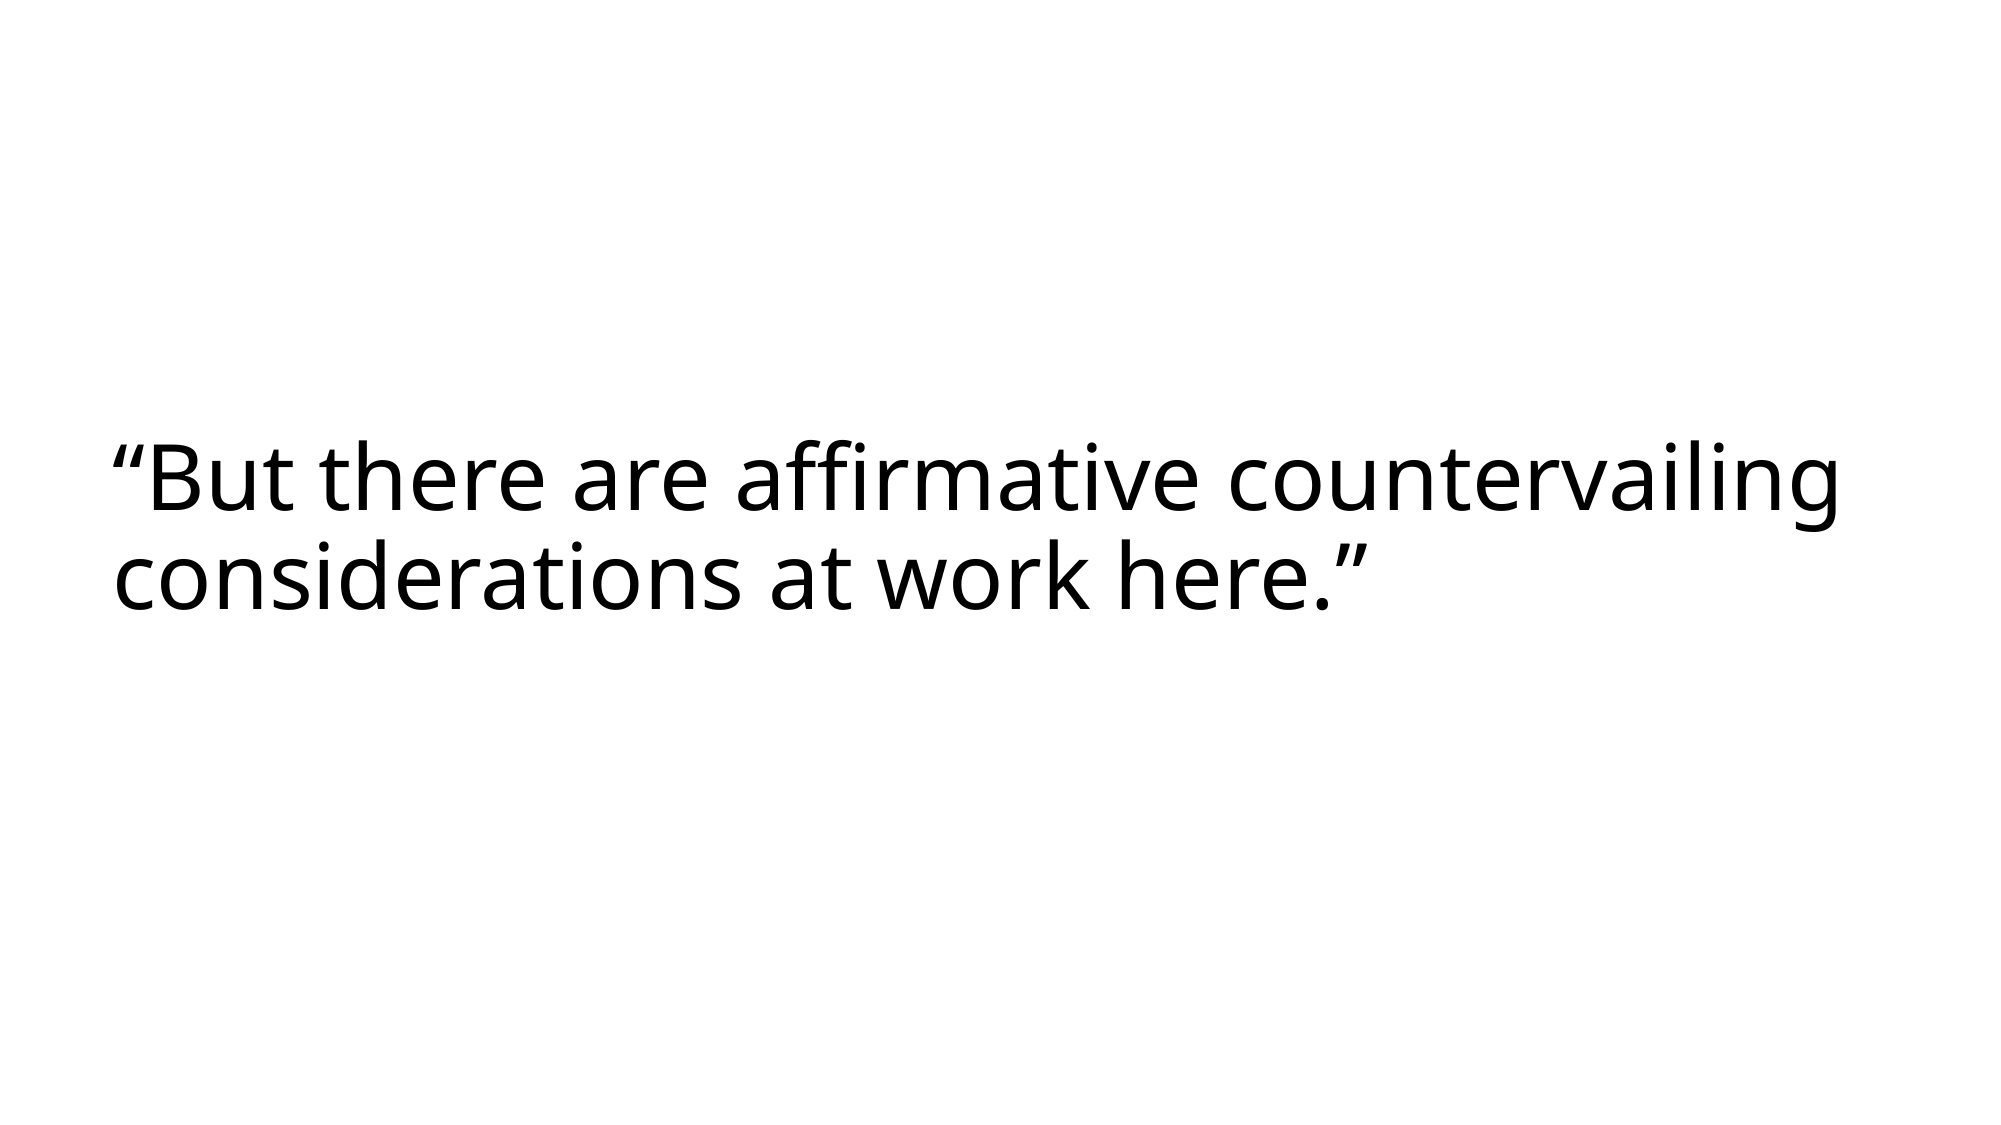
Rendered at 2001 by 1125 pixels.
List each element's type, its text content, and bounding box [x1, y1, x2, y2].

title “But there are affirmative countervailing considerations at work here.” [97, 59, 1863, 1001]
